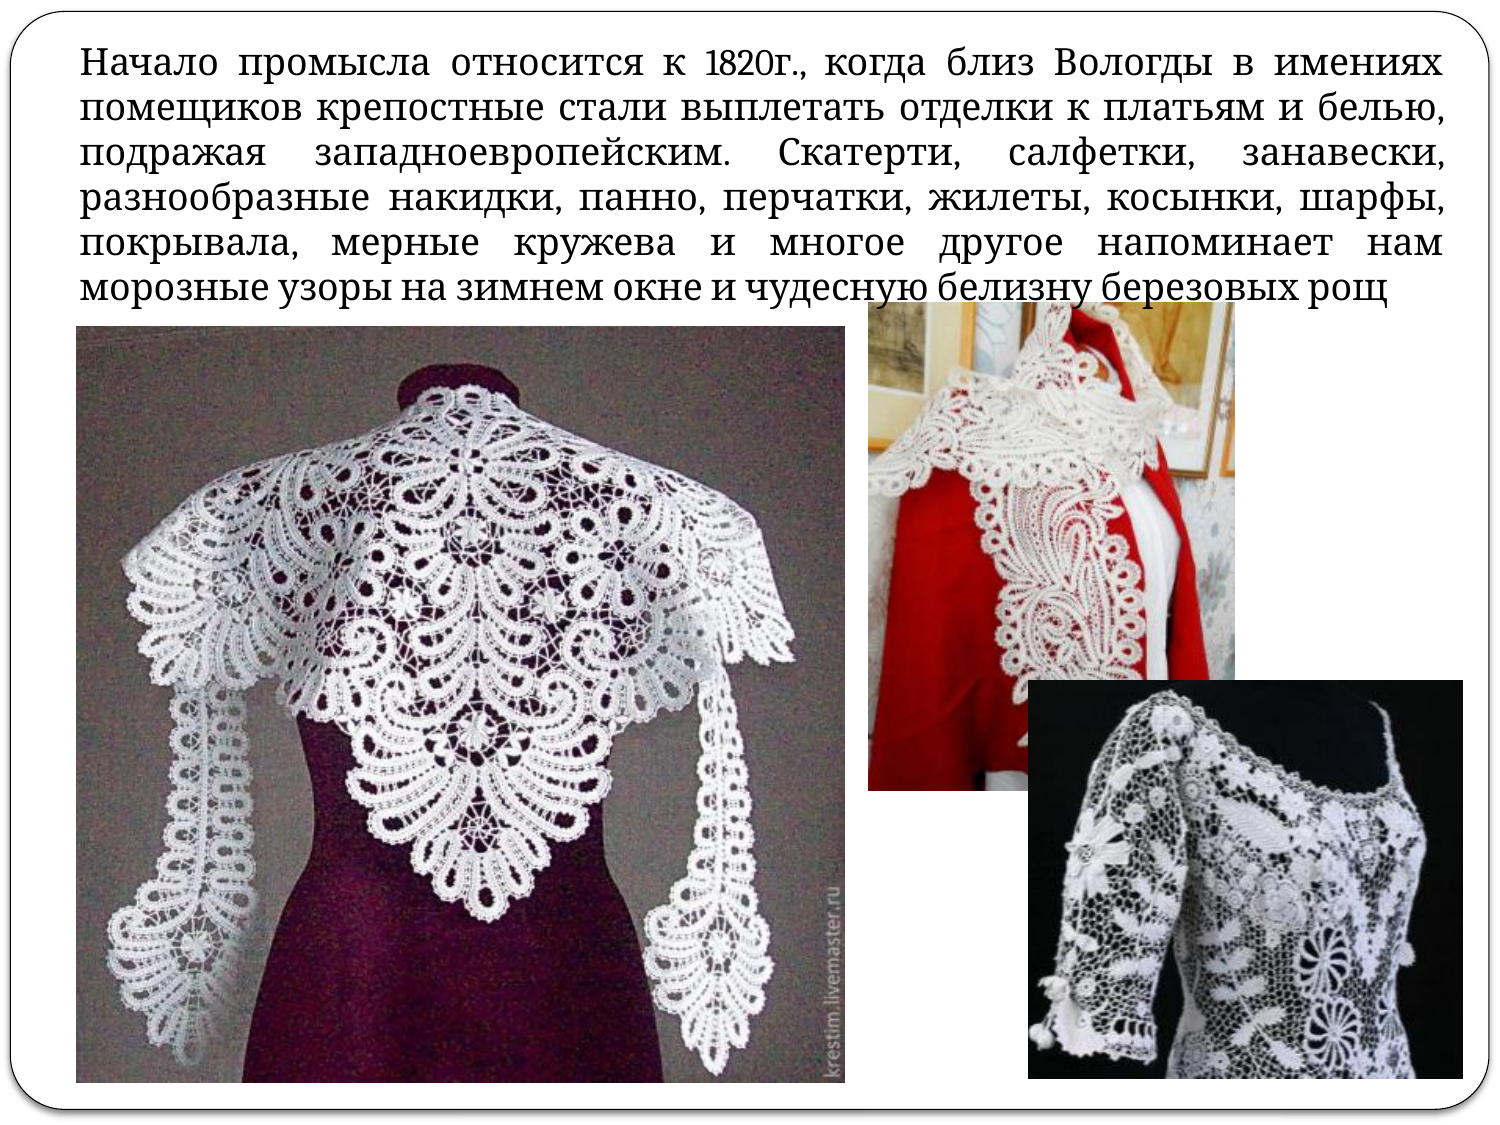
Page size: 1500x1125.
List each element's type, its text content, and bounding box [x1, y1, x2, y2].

text_box Начало промысла относится к 1820г., когда близ Вологды в имениях помещиков крепостные стали выплетать отделки к платьям и белью, подражая западноевропейским. Скатерти, салфетки, занавески, разнообразные накидки, панно, перчатки, жилеты, косынки, шарфы, покрывала, мерные кружева и многое другое напоминает нам морозные узоры на зимнем окне и чудесную белизну березовых рощ [64, 30, 1459, 316]
picture [76, 326, 845, 1083]
picture [867, 302, 1463, 1079]
